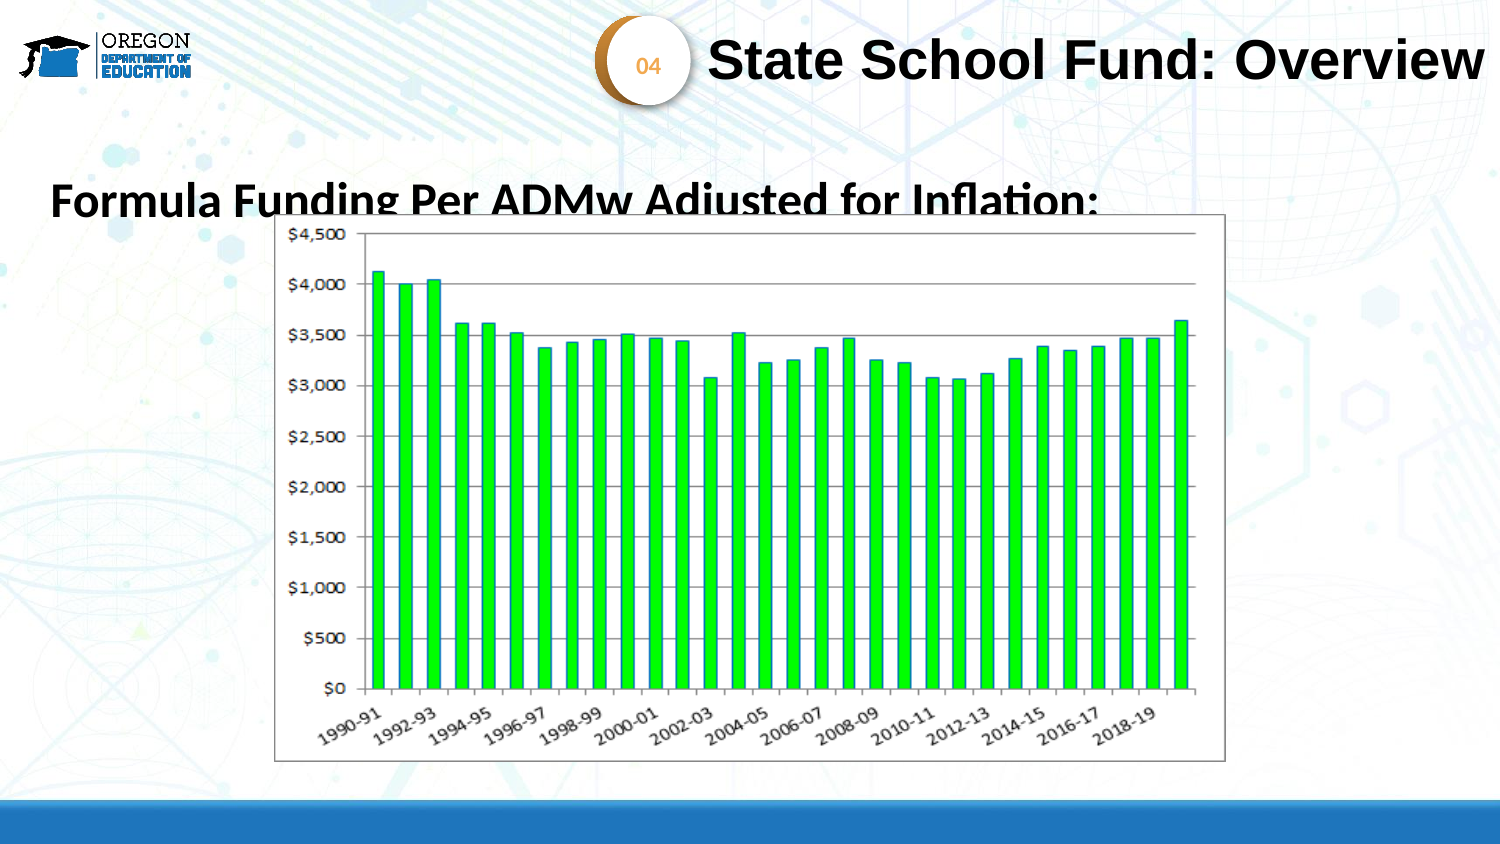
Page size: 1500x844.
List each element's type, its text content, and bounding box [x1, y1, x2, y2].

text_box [594, 15, 691, 106]
text_box State School Fund: Overview [224, 15, 1500, 123]
picture [0, 0, 1500, 844]
text_box Formula Funding Per ADMw Adjusted for Inflation: [35, 143, 1434, 747]
